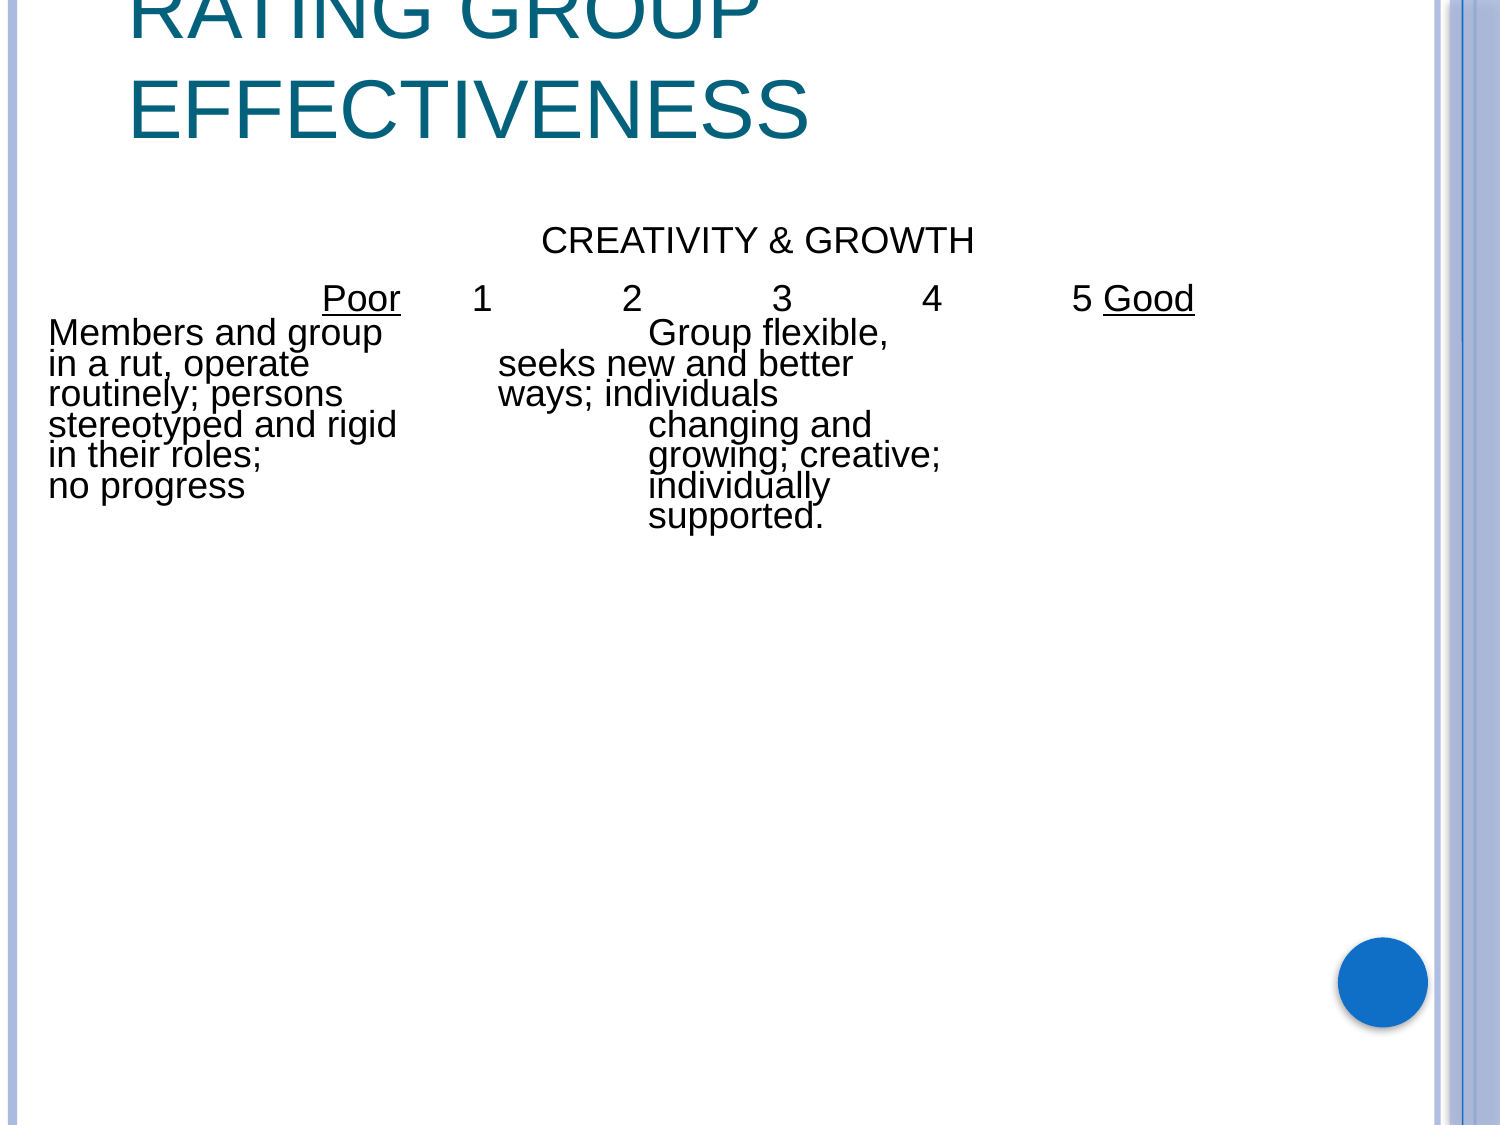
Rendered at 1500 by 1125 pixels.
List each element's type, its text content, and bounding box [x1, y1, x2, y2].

title Rating Group Effectiveness [112, 46, 1388, 163]
text_box CREATIVITY & GROWTH Poor 1 2 3 4 5 Good Members and group Group flexible, in a rut, operate seeks new and better routinely; persons ways; individuals stereotyped and rigid changing and in their roles; growing; creative; no progress individually supported. [33, 209, 1484, 571]
